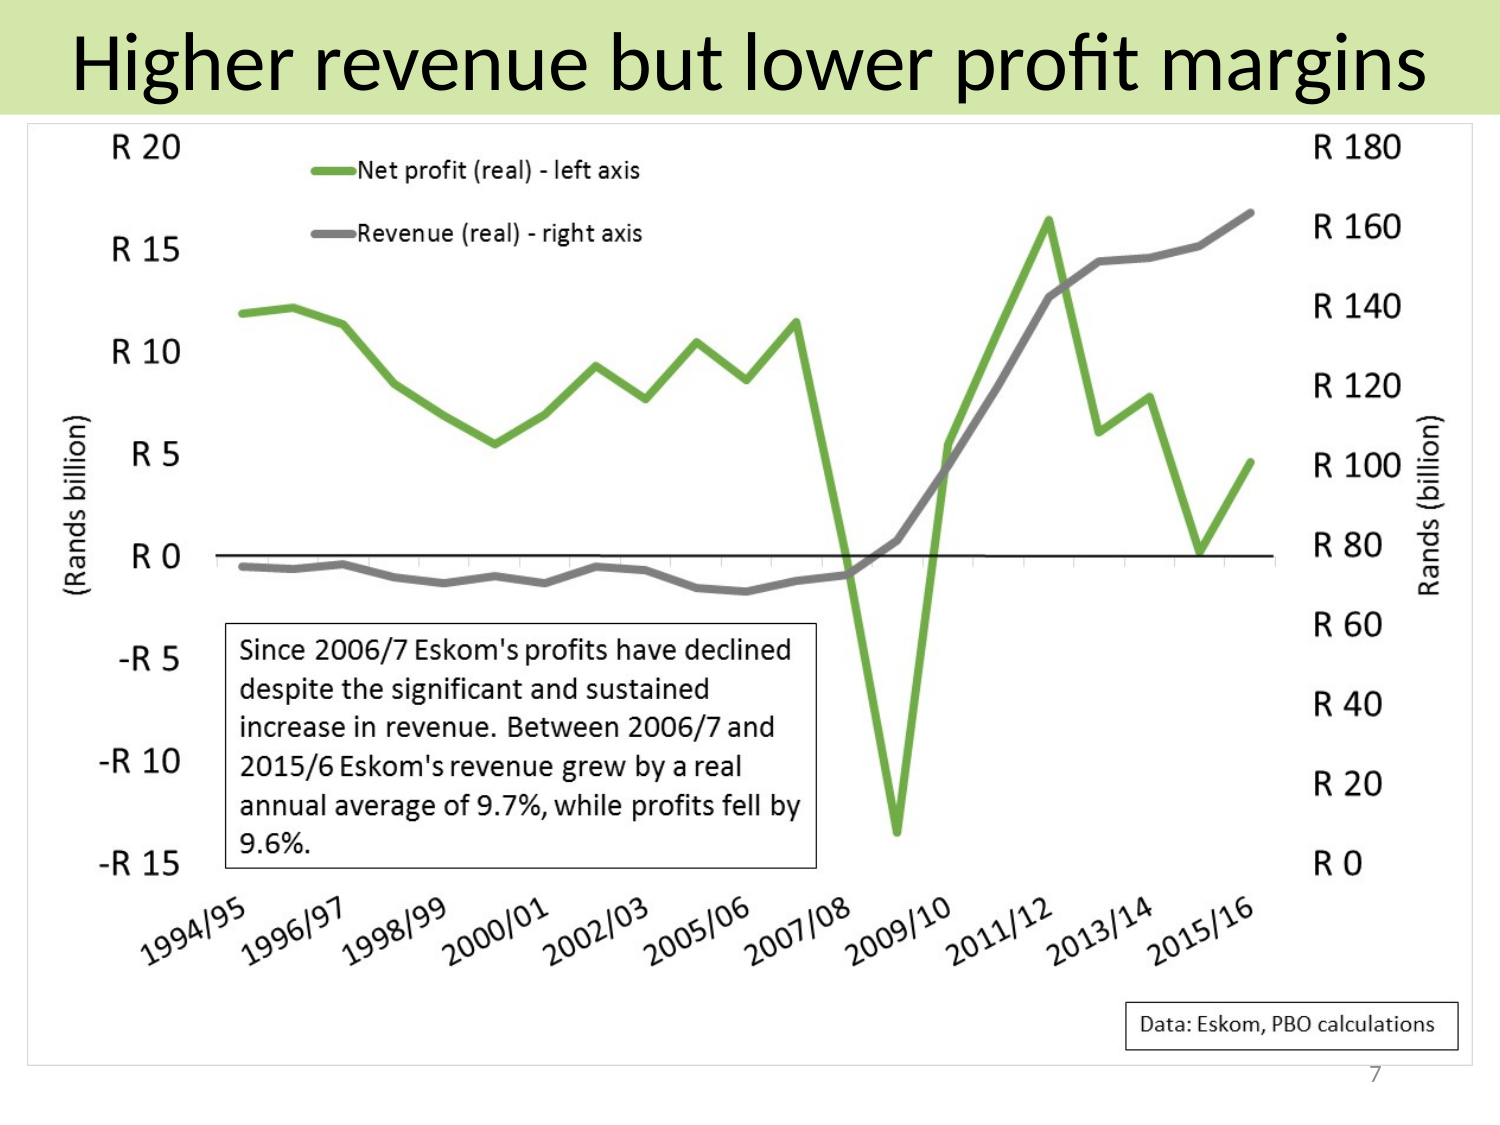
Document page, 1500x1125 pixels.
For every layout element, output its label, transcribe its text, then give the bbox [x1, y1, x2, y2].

picture [27, 123, 1473, 1066]
slide_number 7 [1059, 1066, 1397, 1103]
text_box Higher revenue but lower profit margins [0, 0, 1500, 115]
